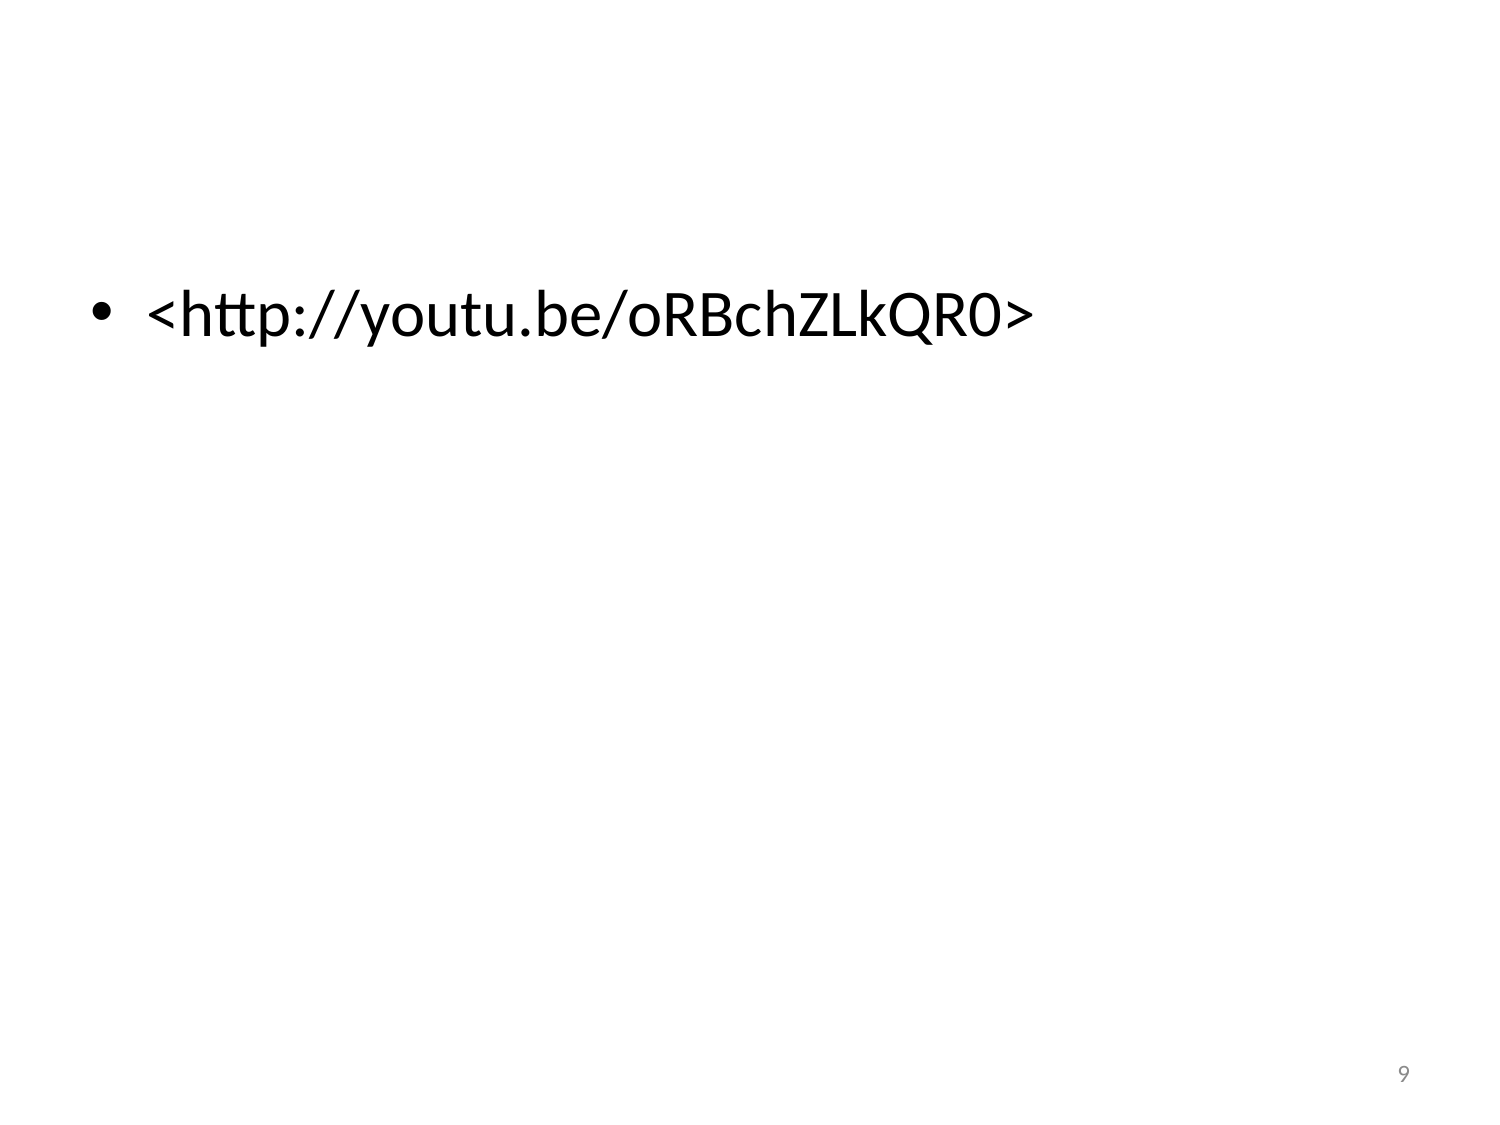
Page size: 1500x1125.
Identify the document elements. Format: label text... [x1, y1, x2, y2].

list <http://youtu.be/oRBchZLkQR0> [75, 262, 1425, 1005]
slide_number 9 [1074, 1042, 1425, 1103]
